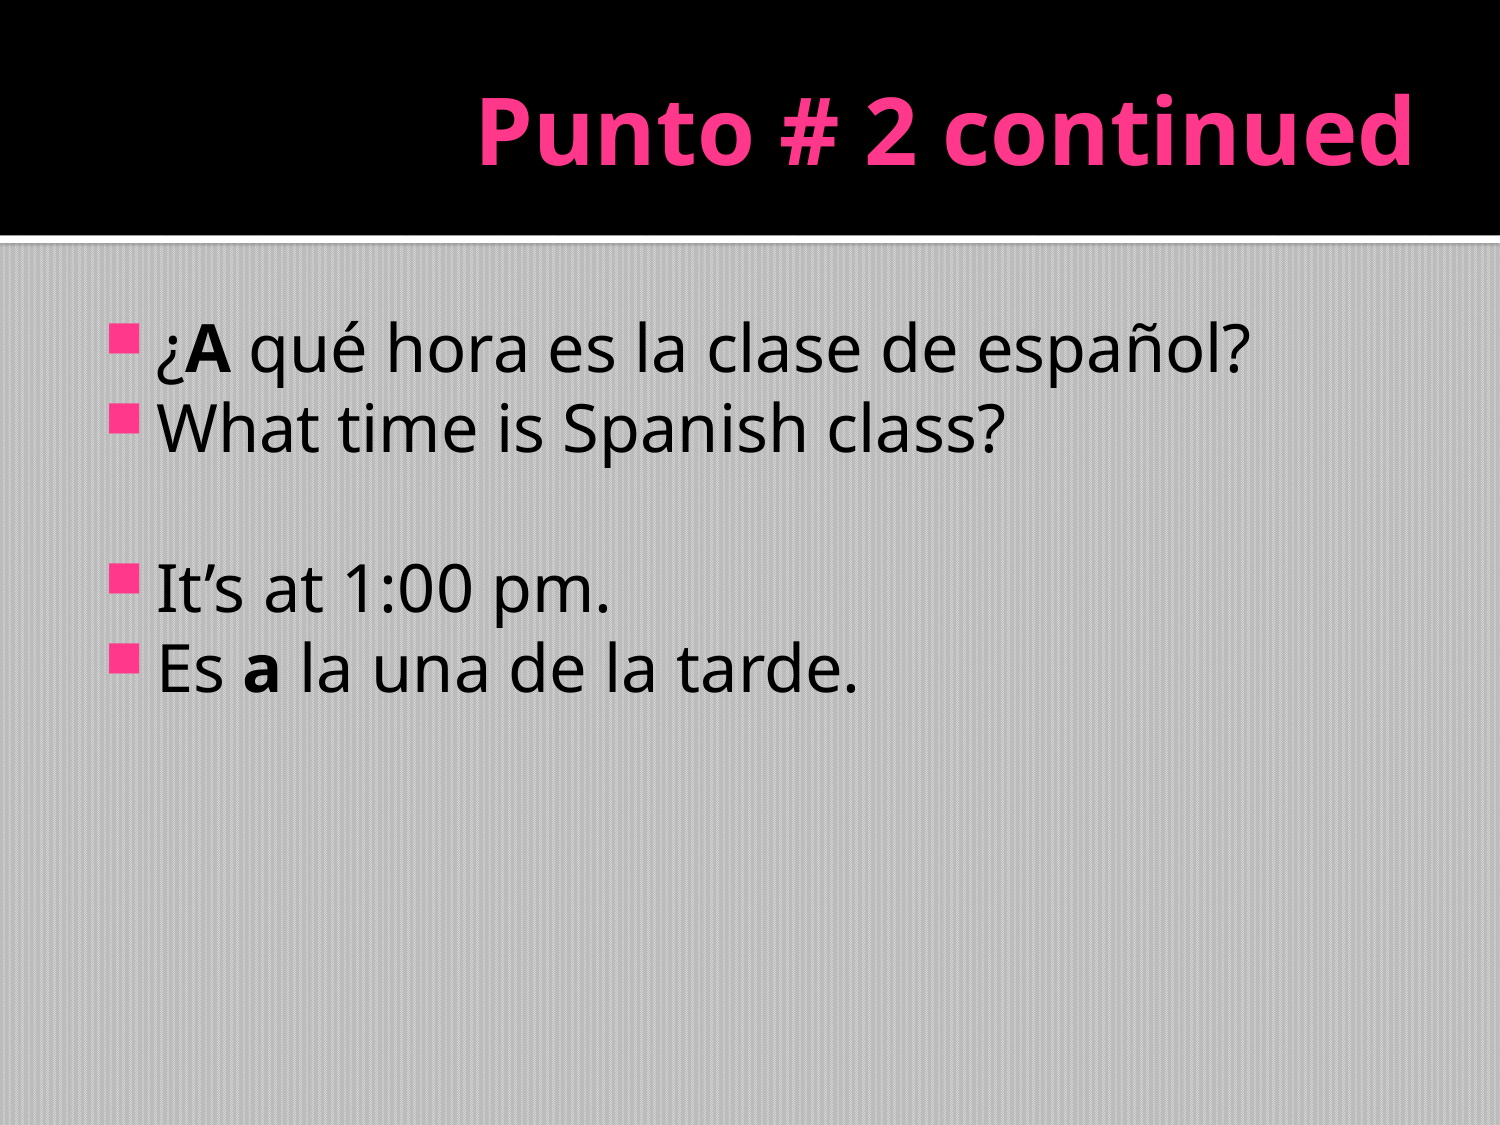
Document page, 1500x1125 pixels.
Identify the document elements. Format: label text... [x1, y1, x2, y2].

title Punto # 2 continued [75, 25, 1425, 231]
list ¿A qué hora es la clase de español? What time is Spanish class? It’s at 1:00 pm. Es a la una de la tarde. [75, 291, 1425, 1050]
